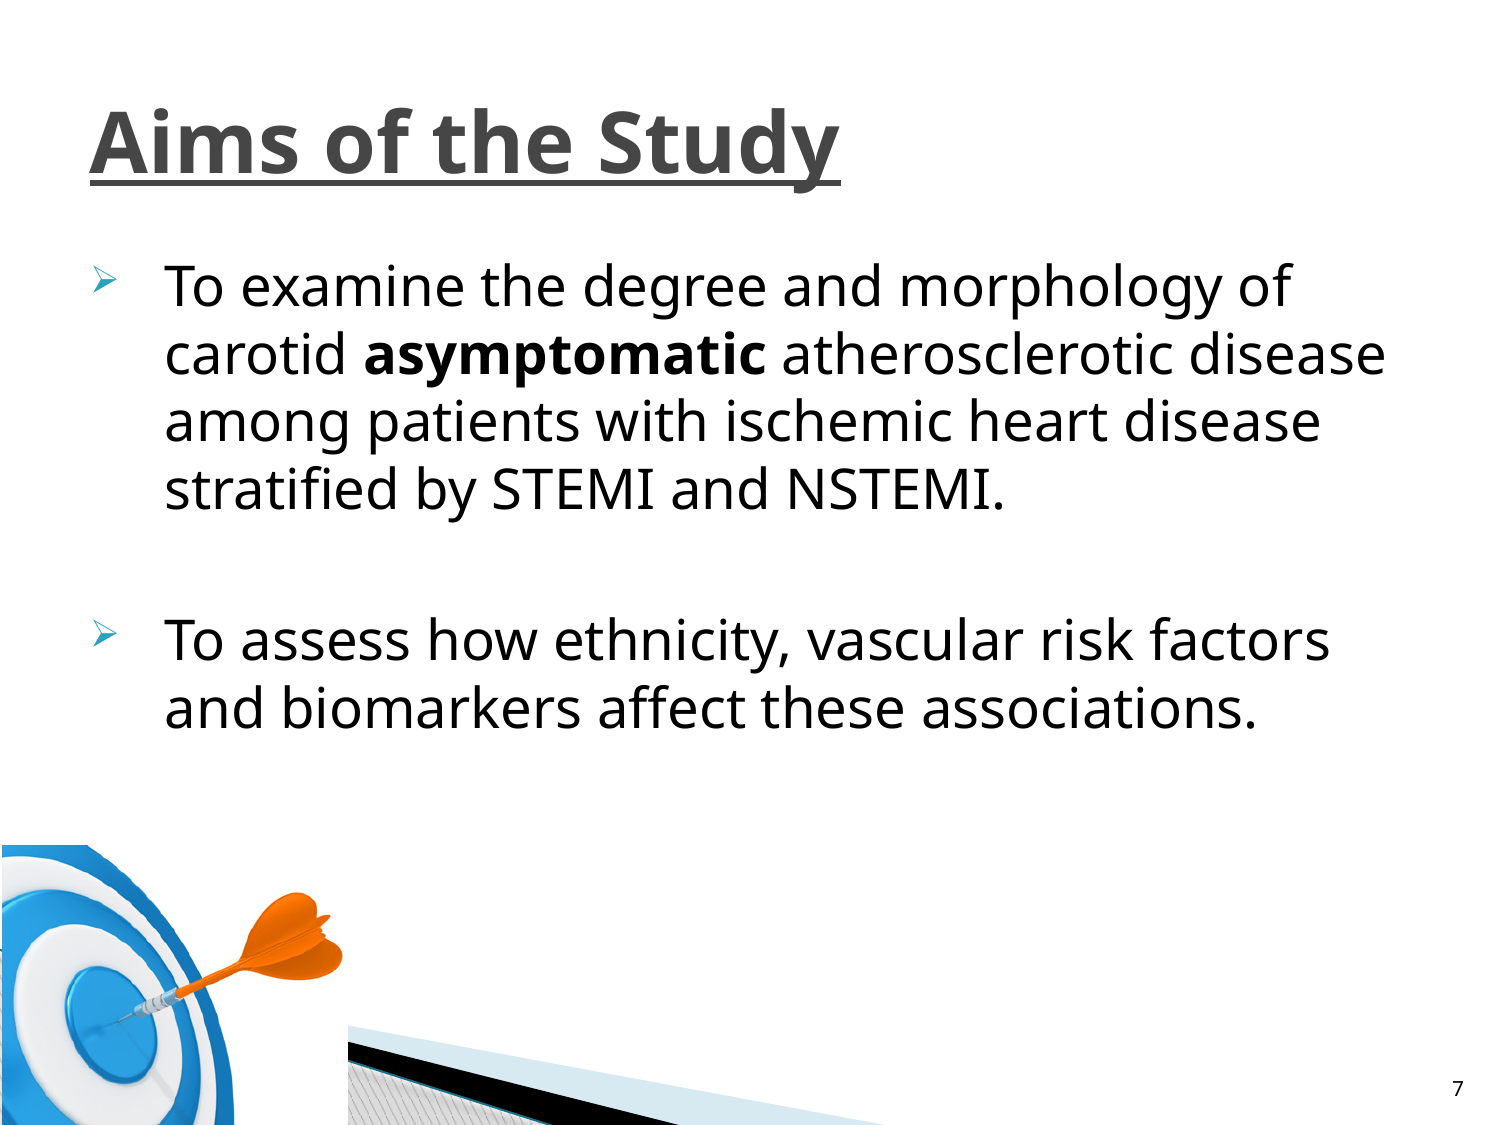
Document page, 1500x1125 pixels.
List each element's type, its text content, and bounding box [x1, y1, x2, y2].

slide_number 7 [1418, 1051, 1479, 1112]
list To examine the degree and morphology of carotid asymptomatic atherosclerotic disease among patients with ischemic heart disease stratified by STEMI and NSTEMI. To assess how ethnicity, vascular risk factors and biomarkers affect these associations. [75, 243, 1425, 986]
picture [2, 844, 348, 1125]
title Aims of the Study [75, 45, 1425, 233]
